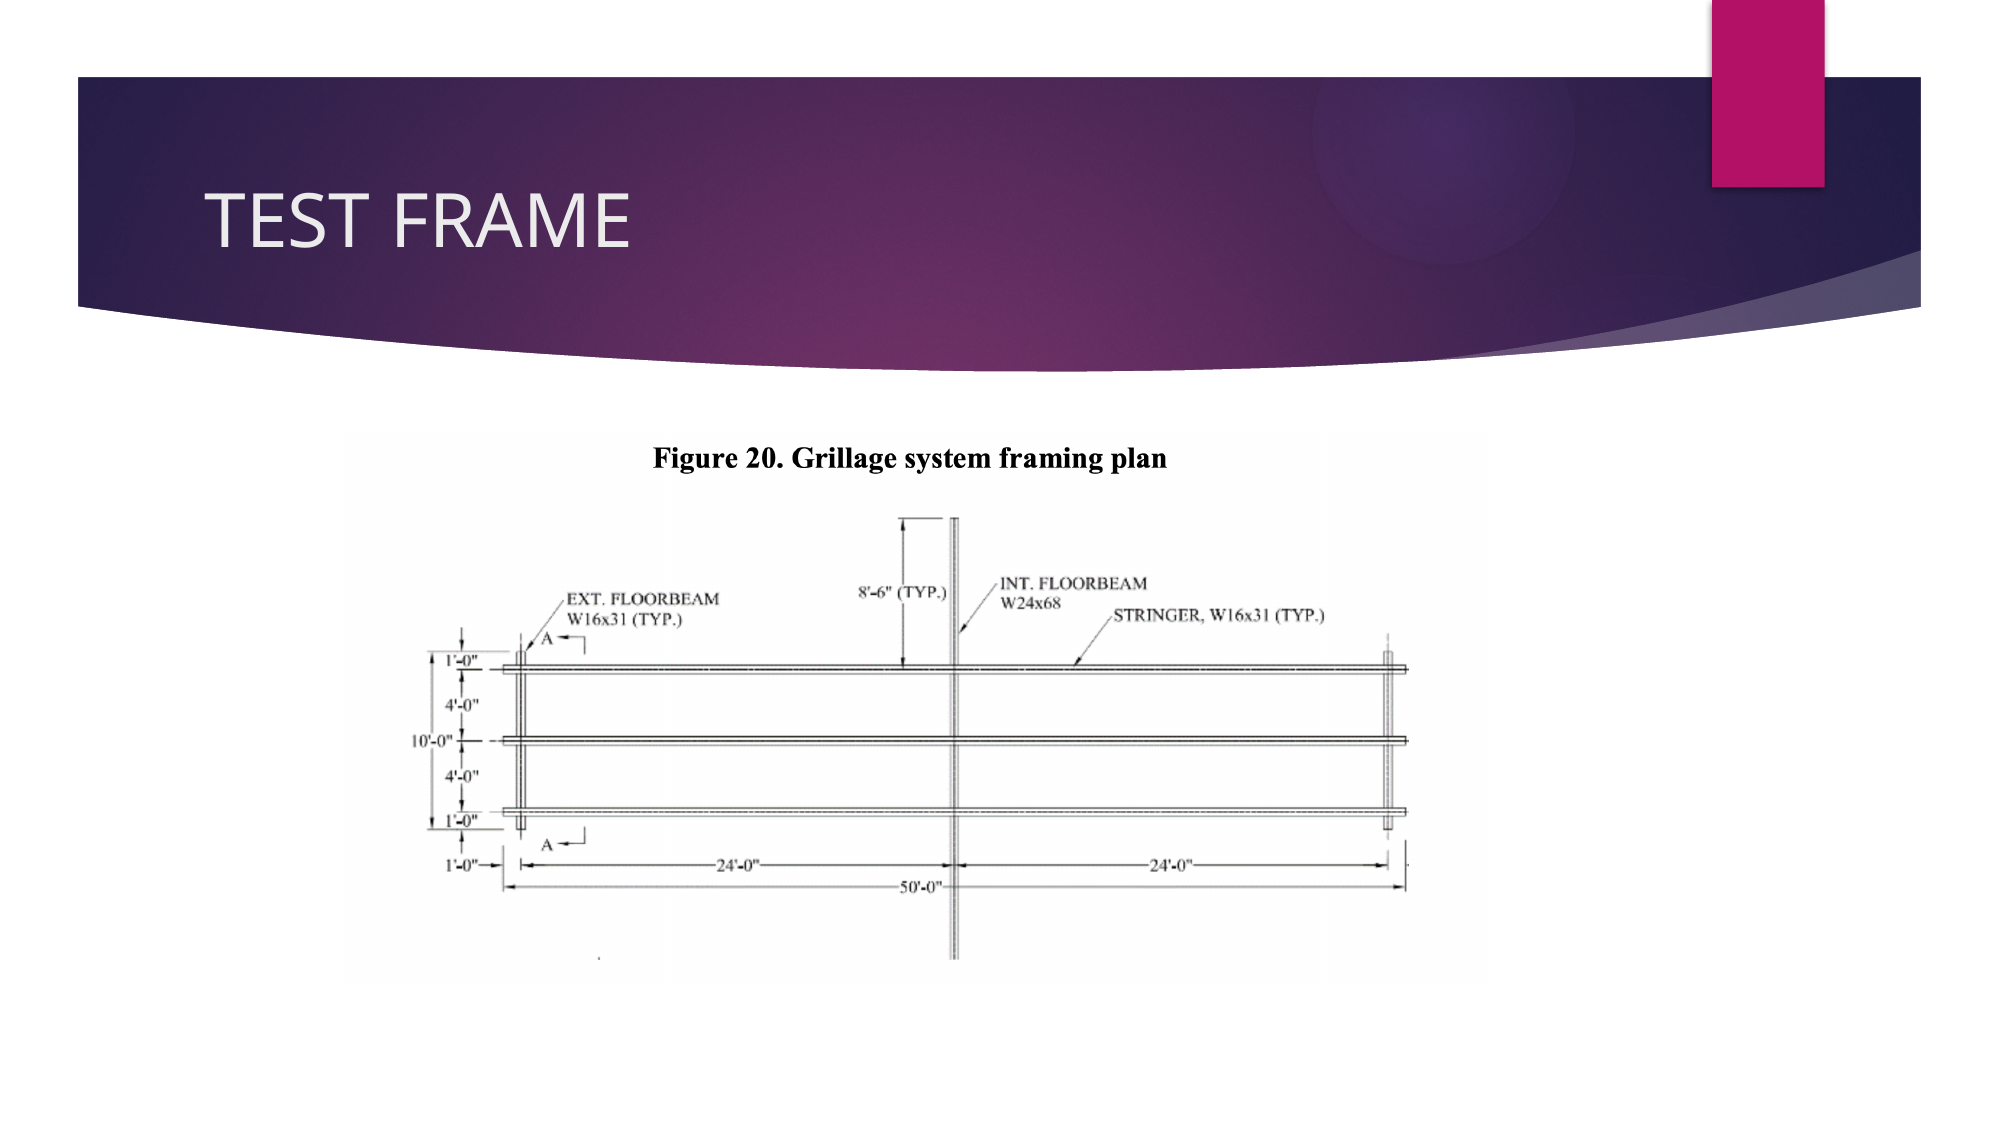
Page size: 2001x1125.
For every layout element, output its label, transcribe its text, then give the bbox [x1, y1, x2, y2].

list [338, 426, 1489, 988]
title TEST FRAME [189, 159, 1627, 276]
